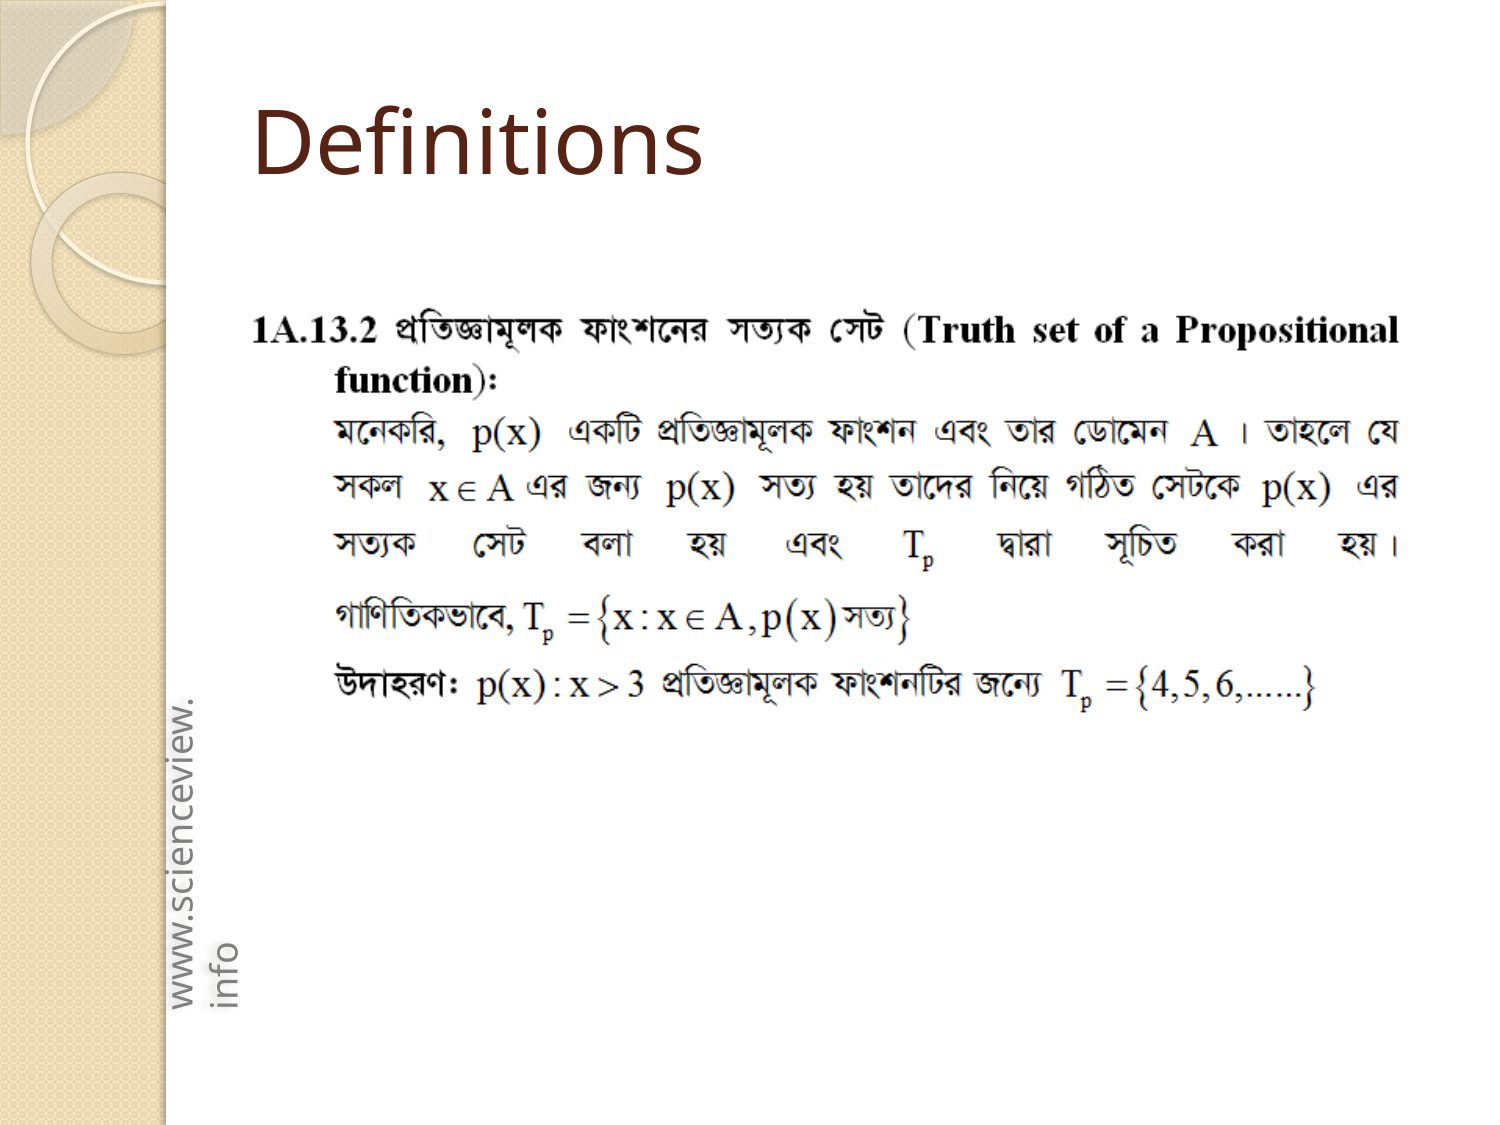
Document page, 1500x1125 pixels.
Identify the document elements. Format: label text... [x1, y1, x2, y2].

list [249, 299, 1408, 734]
title Definitions [235, 45, 1466, 233]
